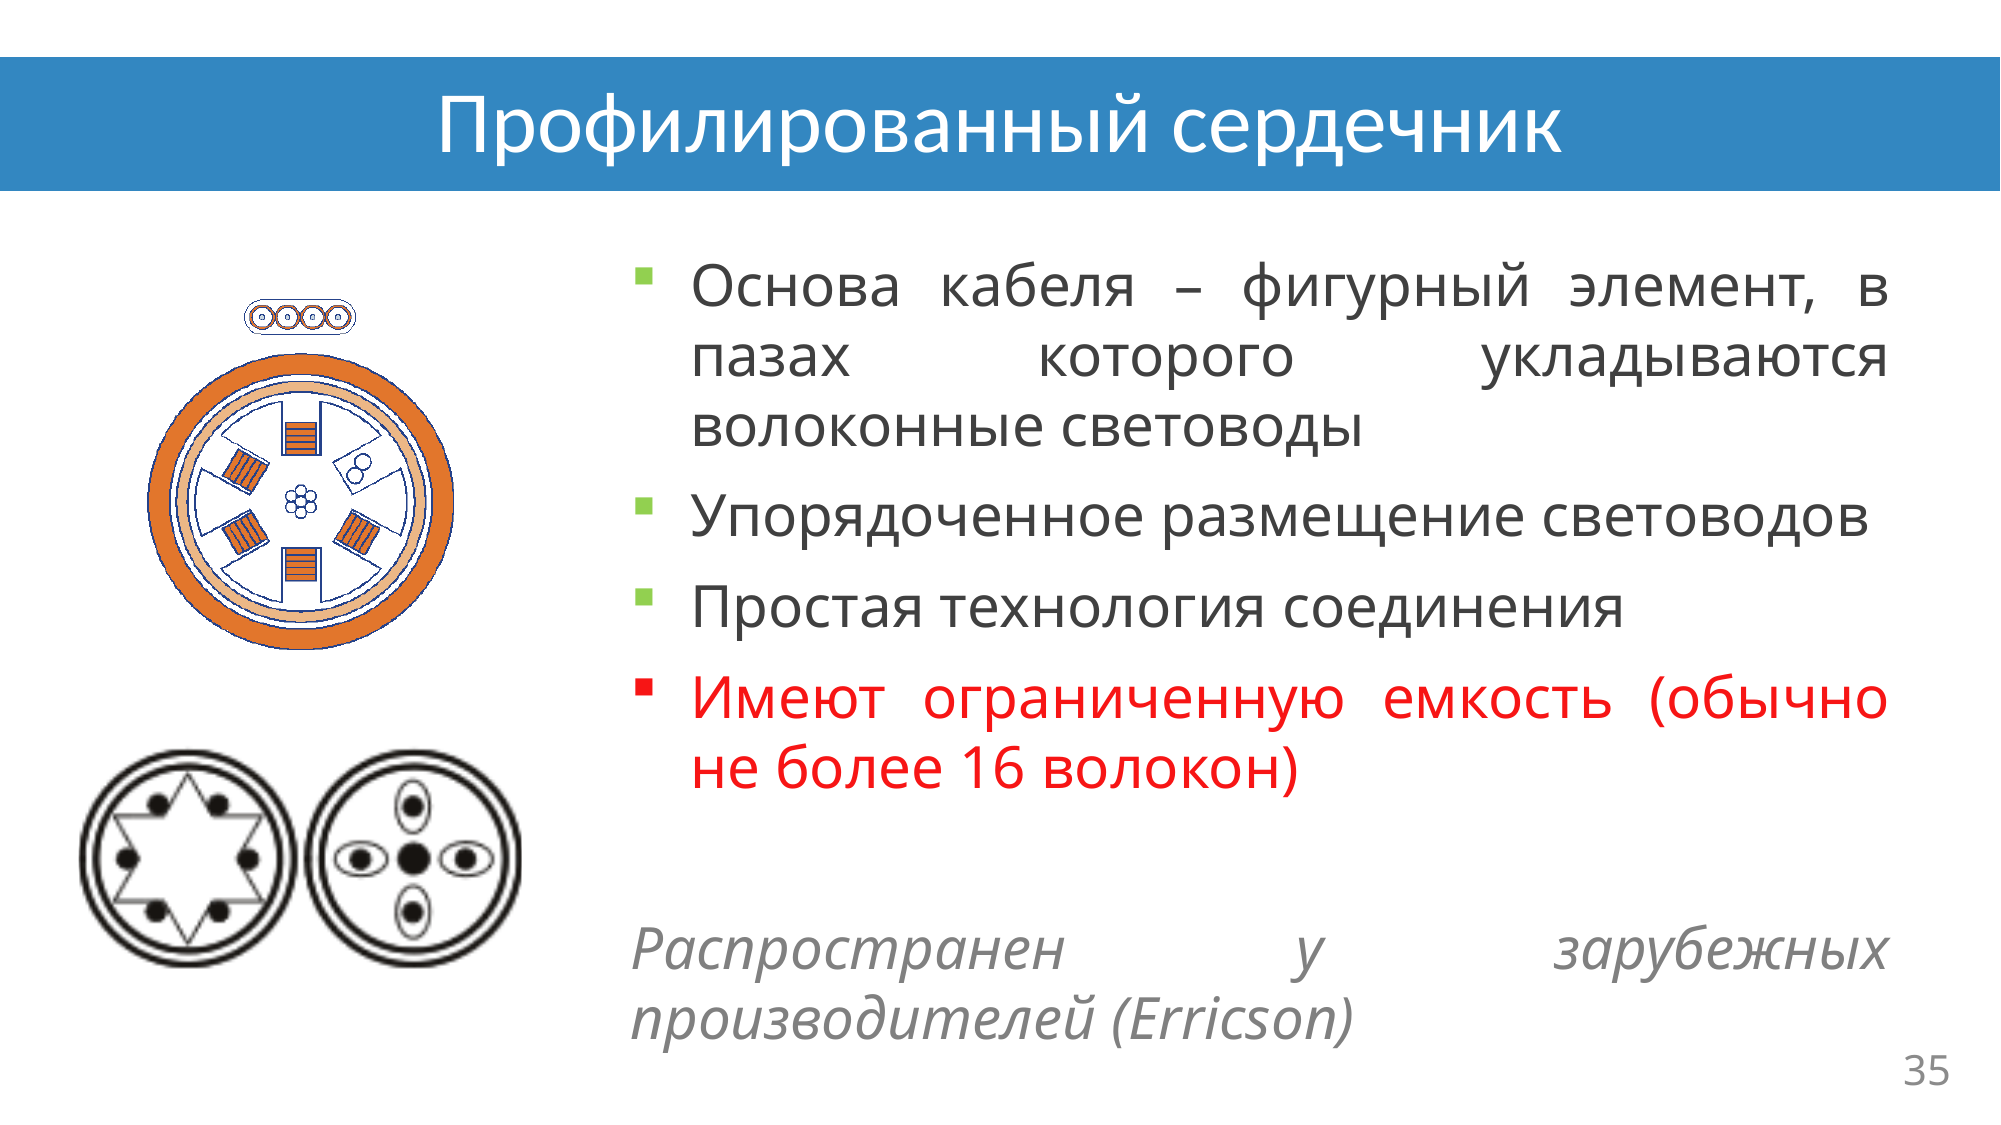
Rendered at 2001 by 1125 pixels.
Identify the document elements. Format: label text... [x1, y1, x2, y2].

picture [147, 299, 454, 650]
slide_number 35 [1412, 1042, 1967, 1103]
title Профилированный сердечник [0, 57, 2000, 191]
list Основа кабеля – фигурный элемент, в пазах которого укладываются волоконные световоды Упорядоченное размещение световодов Простая технология соединения Имеют ограниченную емкость (обычно не более 16 волокон) Распространен у зарубежных производителей (Erricson) [615, 226, 1906, 1073]
picture [78, 739, 522, 982]
